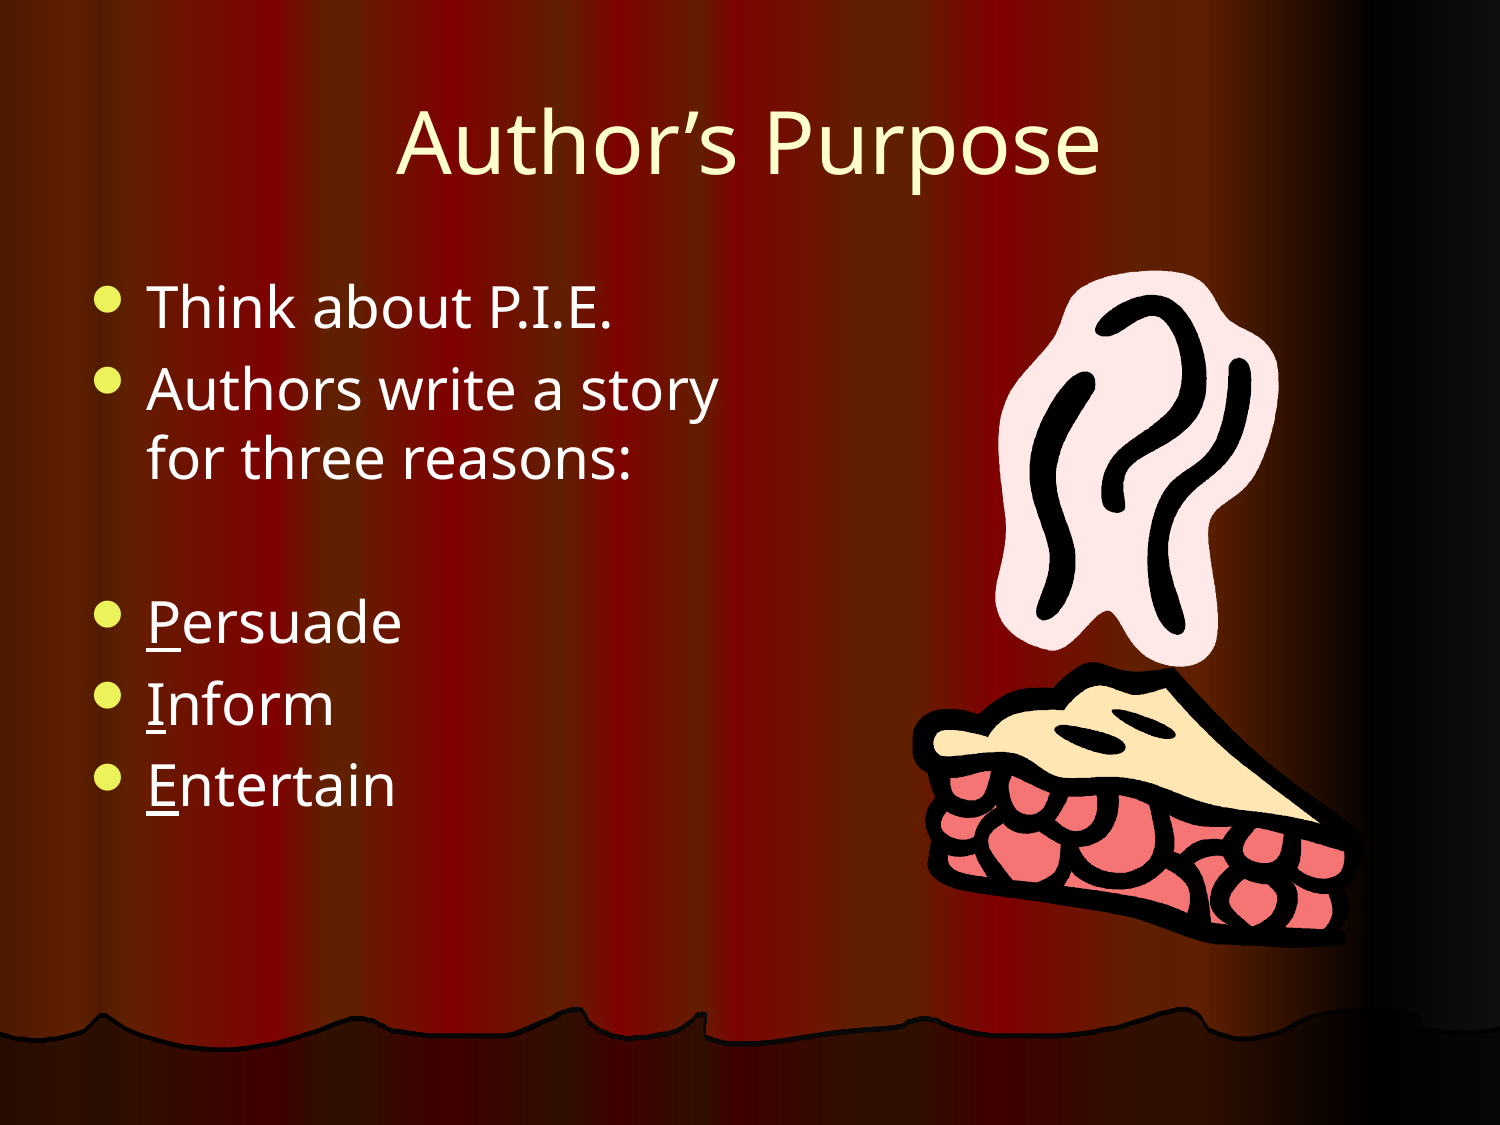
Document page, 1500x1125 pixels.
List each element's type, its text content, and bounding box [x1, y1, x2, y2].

title Author’s Purpose [74, 45, 1426, 233]
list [912, 262, 1372, 956]
list Think about P.I.E. Authors write a story for three reasons: Persuade Inform Entertain [74, 262, 738, 1006]
